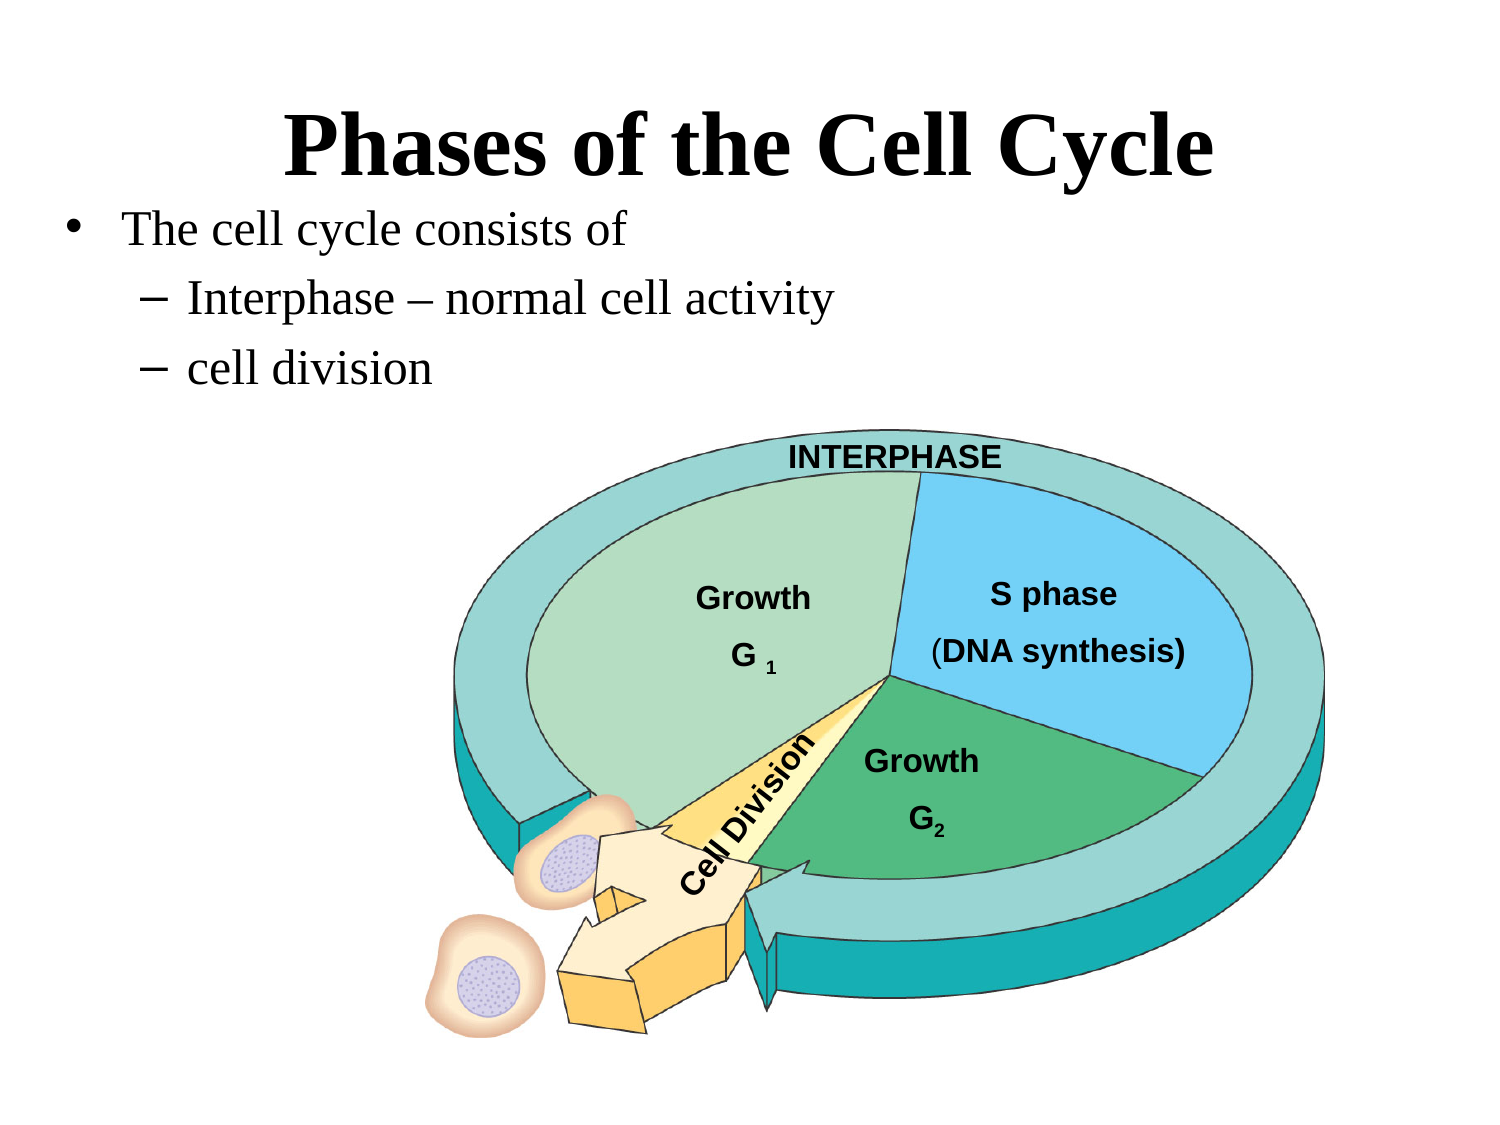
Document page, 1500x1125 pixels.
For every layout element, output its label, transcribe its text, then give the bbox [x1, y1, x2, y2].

title Phases of the Cell Cycle [75, 45, 1425, 187]
list The cell cycle consists of Interphase – normal cell activity cell division [50, 187, 1463, 706]
picture [424, 429, 1326, 1038]
